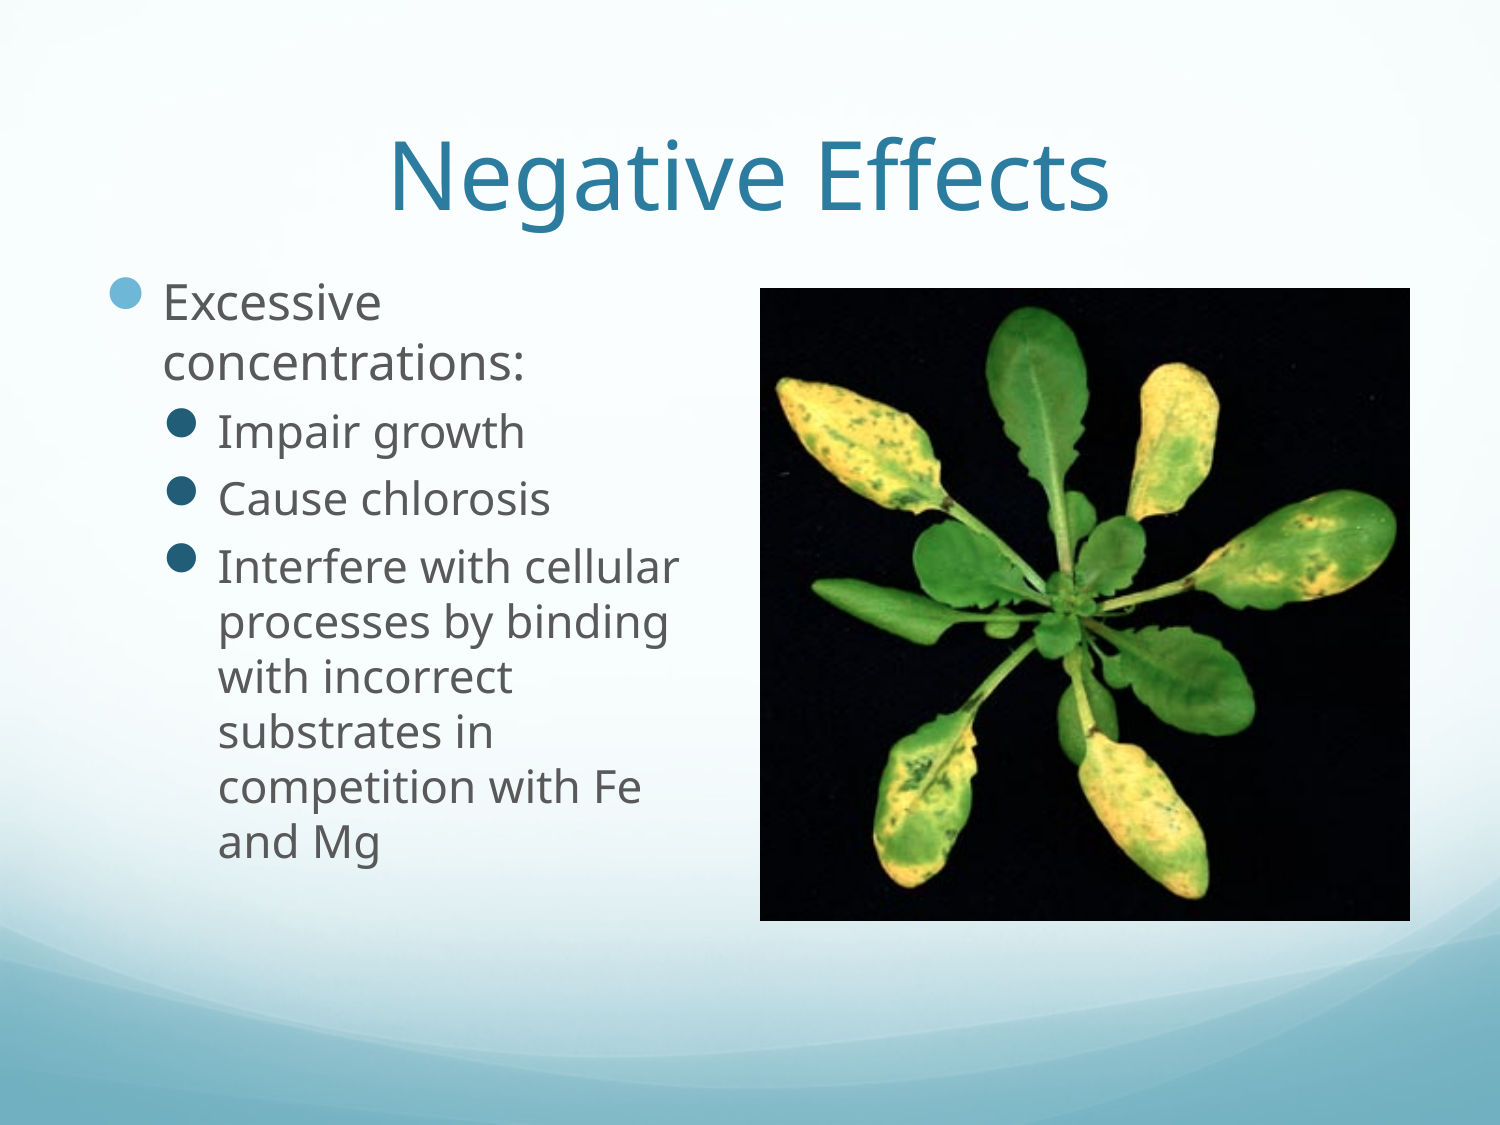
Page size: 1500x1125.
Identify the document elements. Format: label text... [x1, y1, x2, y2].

list Excessive concentrations: Impair growth Cause chlorosis Interfere with cellular processes by binding with incorrect substrates in competition with Fe and Mg [90, 262, 741, 975]
picture [760, 287, 1410, 921]
title Negative Effects [90, 17, 1410, 237]
